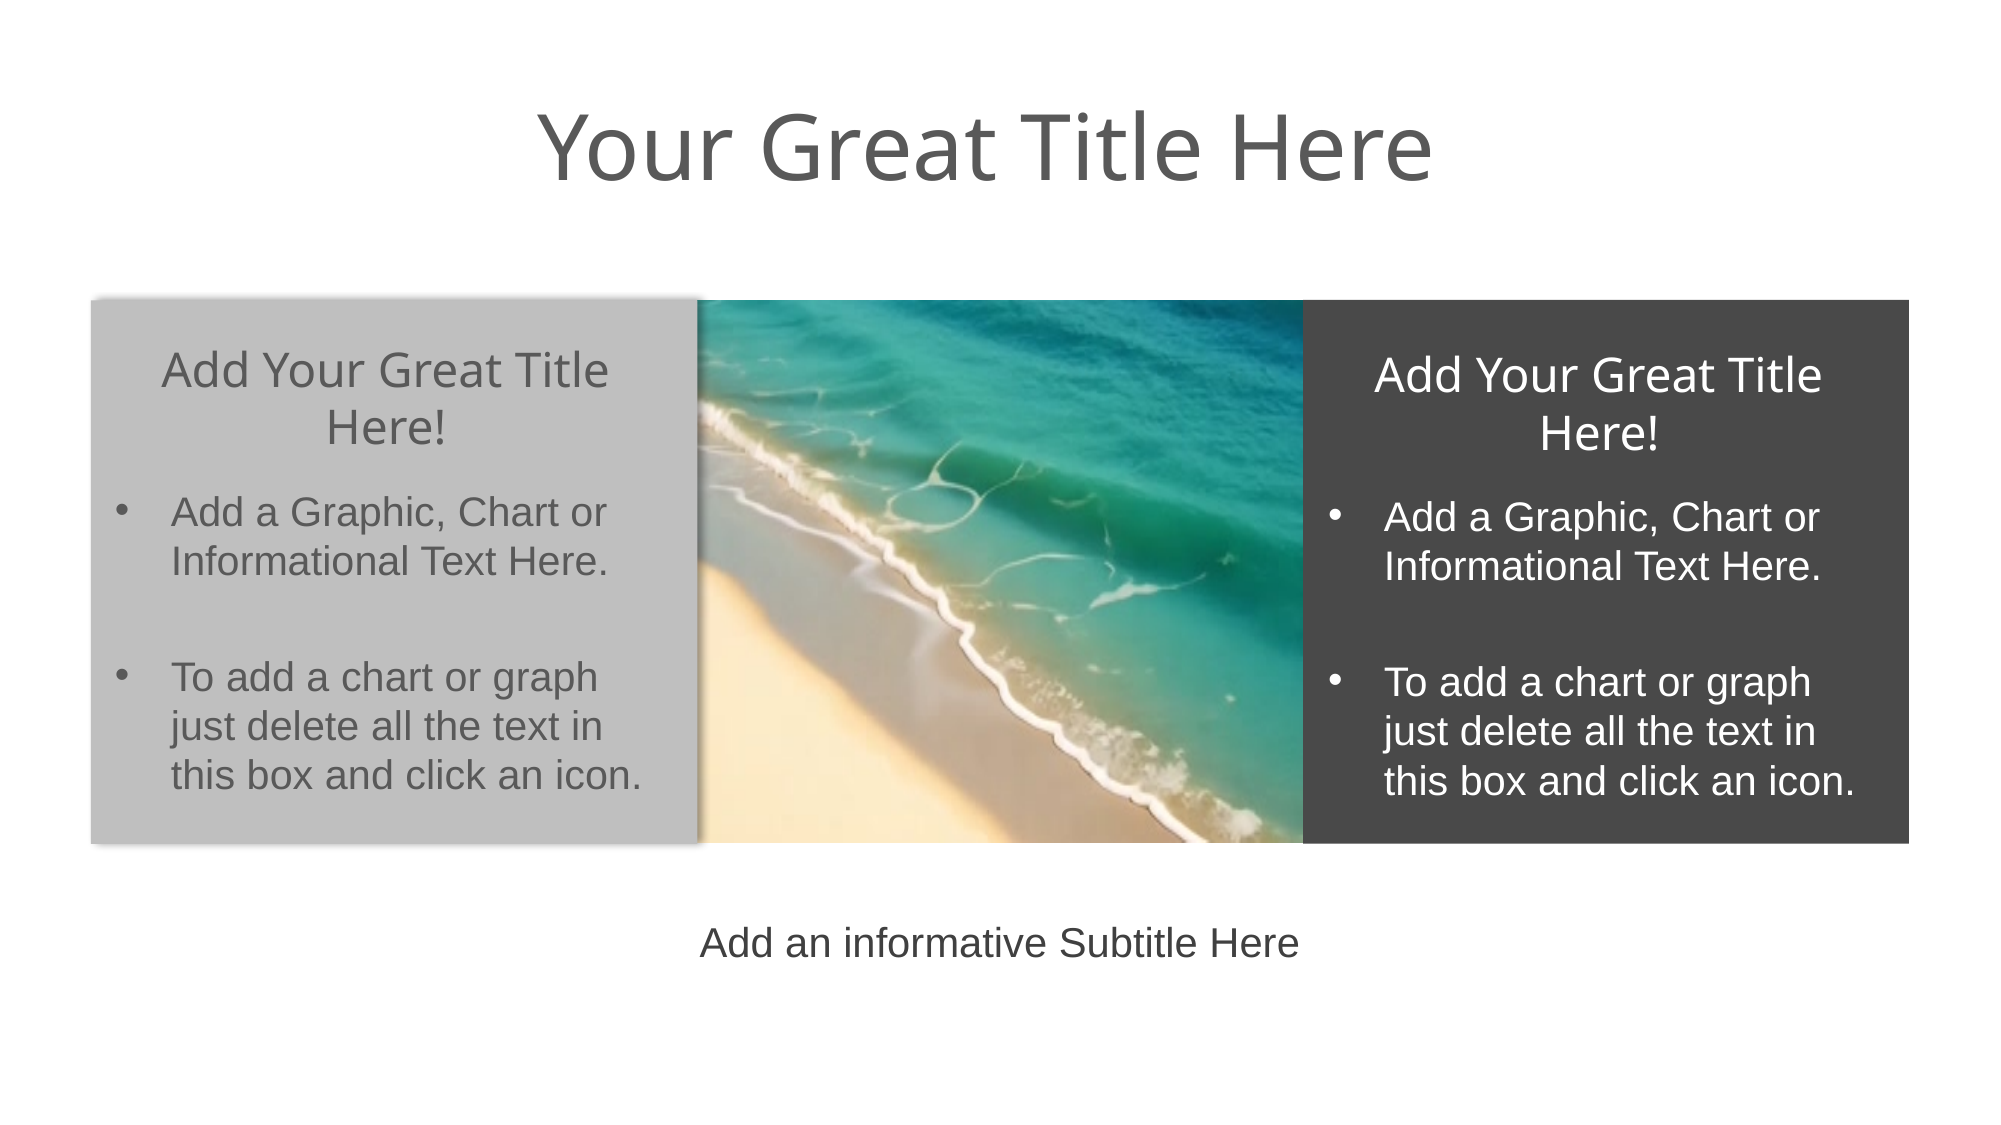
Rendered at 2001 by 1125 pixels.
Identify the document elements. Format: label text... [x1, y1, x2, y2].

text_box Add Your Great Title Here! [110, 332, 662, 462]
text_box Add Your Great Title Here! [1323, 337, 1875, 467]
text_box [1301, 298, 1911, 846]
title Your Great Title Here [225, 75, 1748, 213]
text_box [89, 298, 697, 846]
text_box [696, 299, 1304, 844]
text_box Add a Graphic, Chart or Informational Text Here. To add a chart or graph just delete all the text in this box and click an icon. [100, 475, 662, 808]
text_box Add an informative Subtitle Here [249, 908, 1750, 978]
text_box Add a Graphic, Chart or Informational Text Here. To add a chart or graph just delete all the text in this box and click an icon. [1313, 480, 1875, 813]
